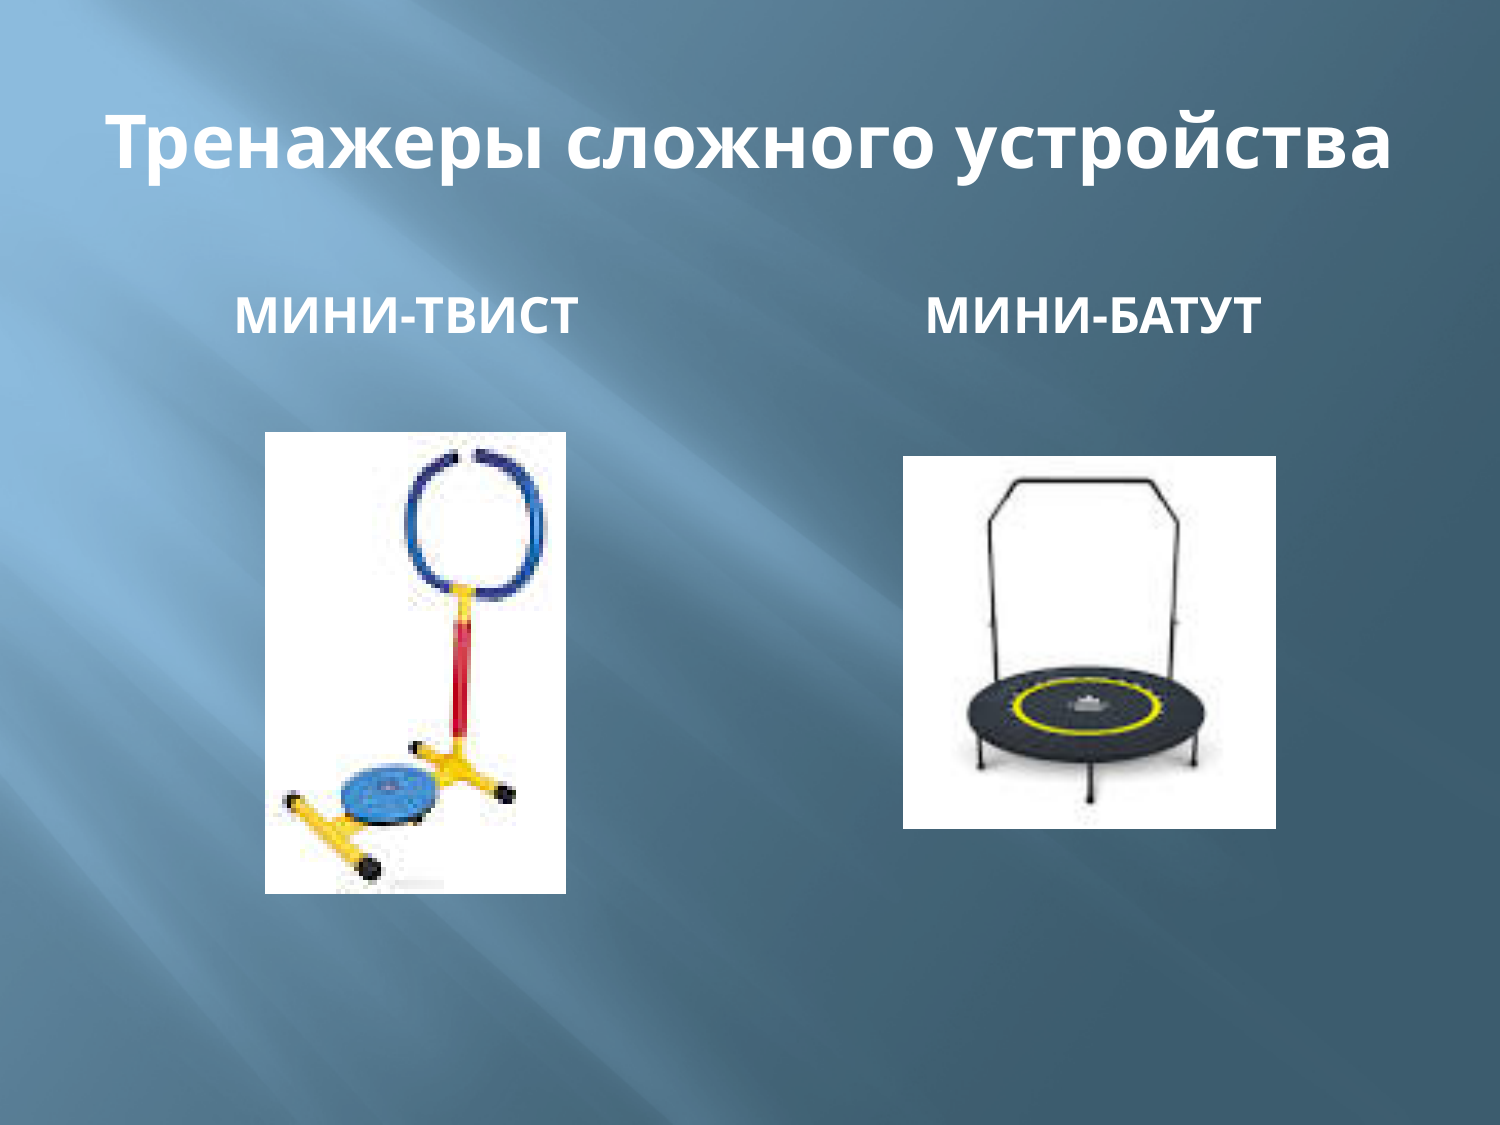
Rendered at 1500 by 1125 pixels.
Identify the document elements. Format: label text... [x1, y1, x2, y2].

list Мини-твист [75, 251, 738, 375]
title Тренажеры сложного устройства [75, 44, 1425, 233]
list Мини-батут [761, 251, 1425, 375]
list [265, 432, 566, 894]
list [903, 455, 1276, 829]
